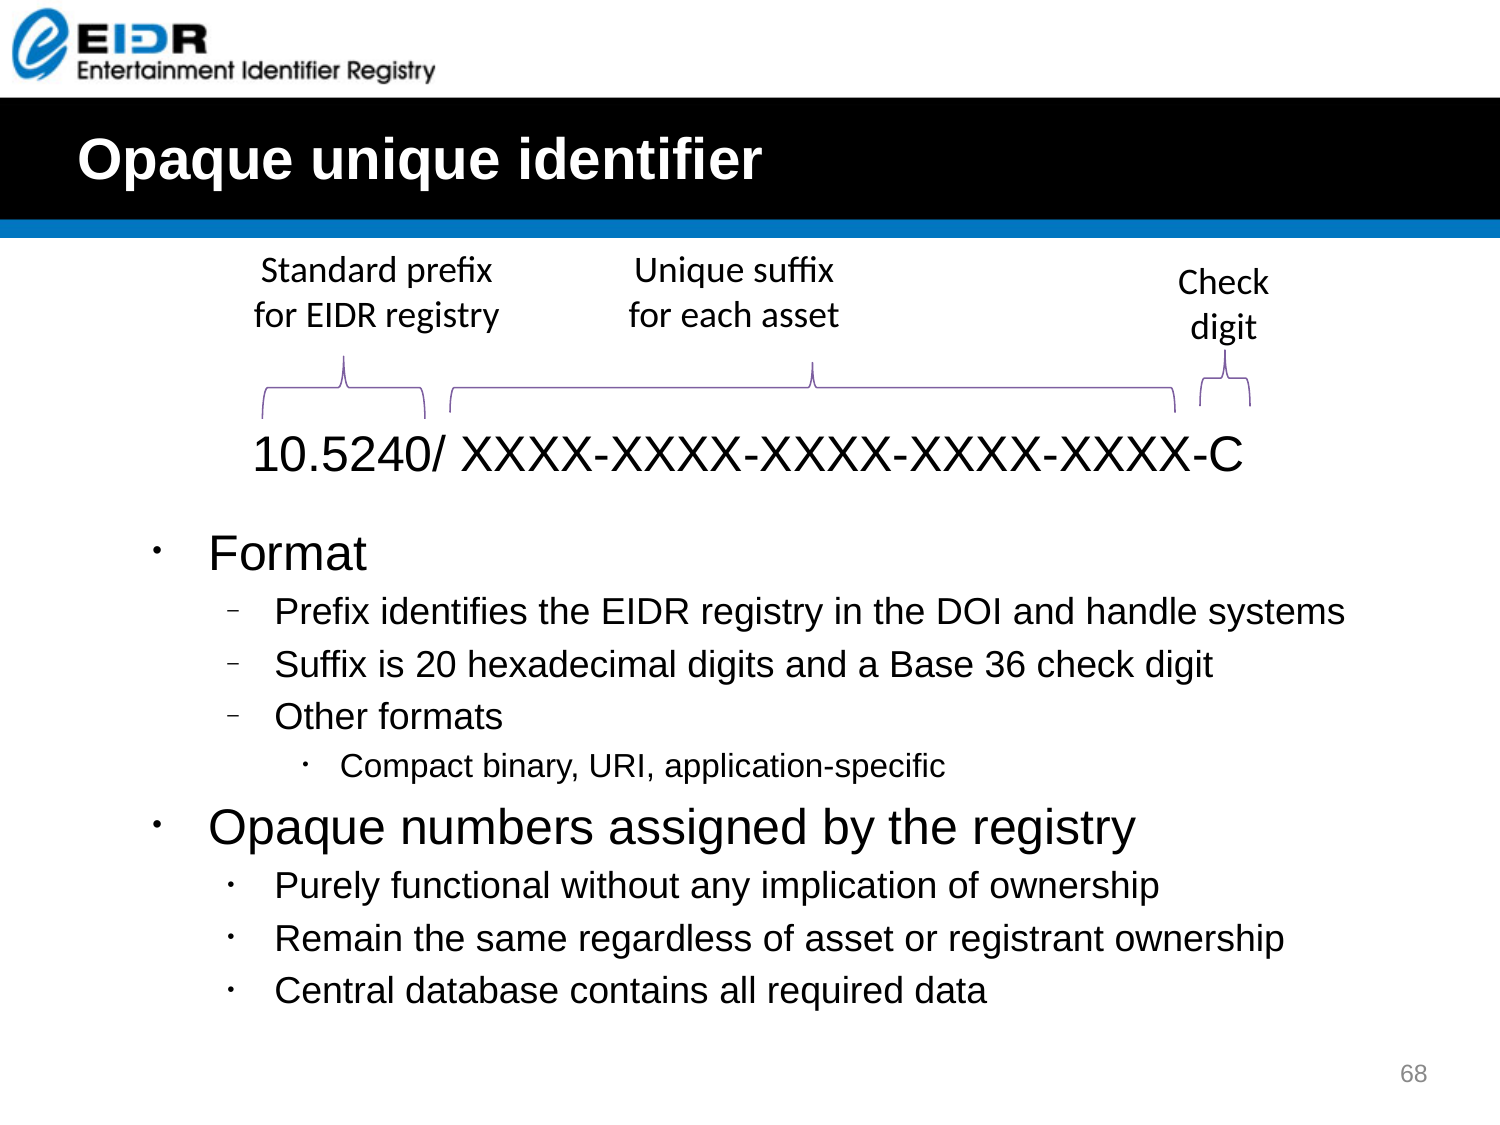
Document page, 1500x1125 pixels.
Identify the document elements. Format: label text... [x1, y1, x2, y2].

text_box Unique suffix for each asset [613, 237, 855, 343]
text_box Check digit [1163, 249, 1285, 355]
text_box Standard prefix for EIDR registry [238, 237, 515, 343]
text_box 10.5240/ XXXX-XXXX-XXXX-XXXX-XXXX-C [237, 413, 1313, 489]
text_box [449, 361, 1176, 413]
picture [0, 0, 1500, 238]
title Opaque unique identifier [62, 99, 1426, 213]
list Format Prefix identifies the EIDR registry in the DOI and handle systems Suffix is 20 hexadecimal digits and a Base 36 check digit Other formats Compact binary, URI, application-specific Opaque numbers assigned by the registry Purely functional without any implication of ownership Remain the same regardless of asset or registrant ownership Central database contains all required data [137, 512, 1388, 1076]
text_box [1199, 349, 1251, 407]
text_box 68 [1092, 1042, 1443, 1103]
text_box [261, 355, 426, 419]
